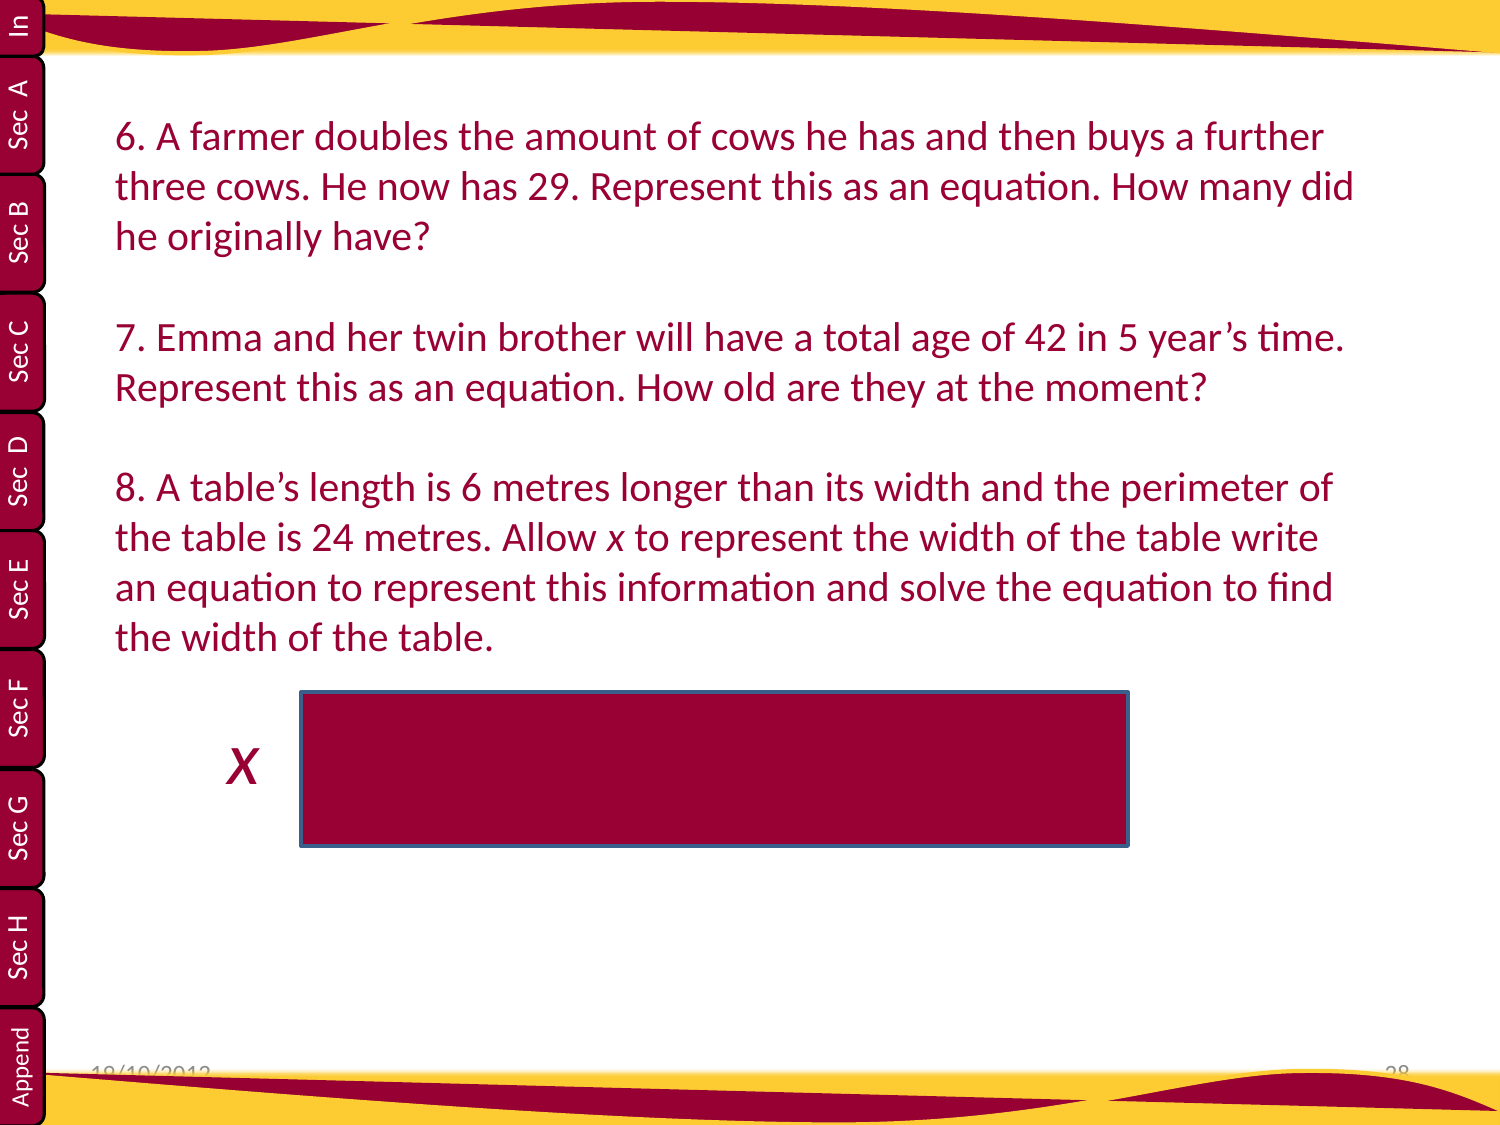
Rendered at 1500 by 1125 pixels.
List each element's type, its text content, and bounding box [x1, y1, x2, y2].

text_box 6. A farmer doubles the amount of cows he has and then buys a further three cows. He now has 29. Represent this as an equation. How many did he originally have? 7. Emma and her twin brother will have a total age of 42 in 5 year’s time. Represent this as an equation. How old are they at the moment? 8. A table’s length is 6 metres longer than its width and the perimeter of the table is 24 metres. Allow x to represent the width of the table write an equation to represent this information and solve the equation to find the width of the table. x [100, 101, 1376, 957]
text_box [299, 690, 1130, 848]
